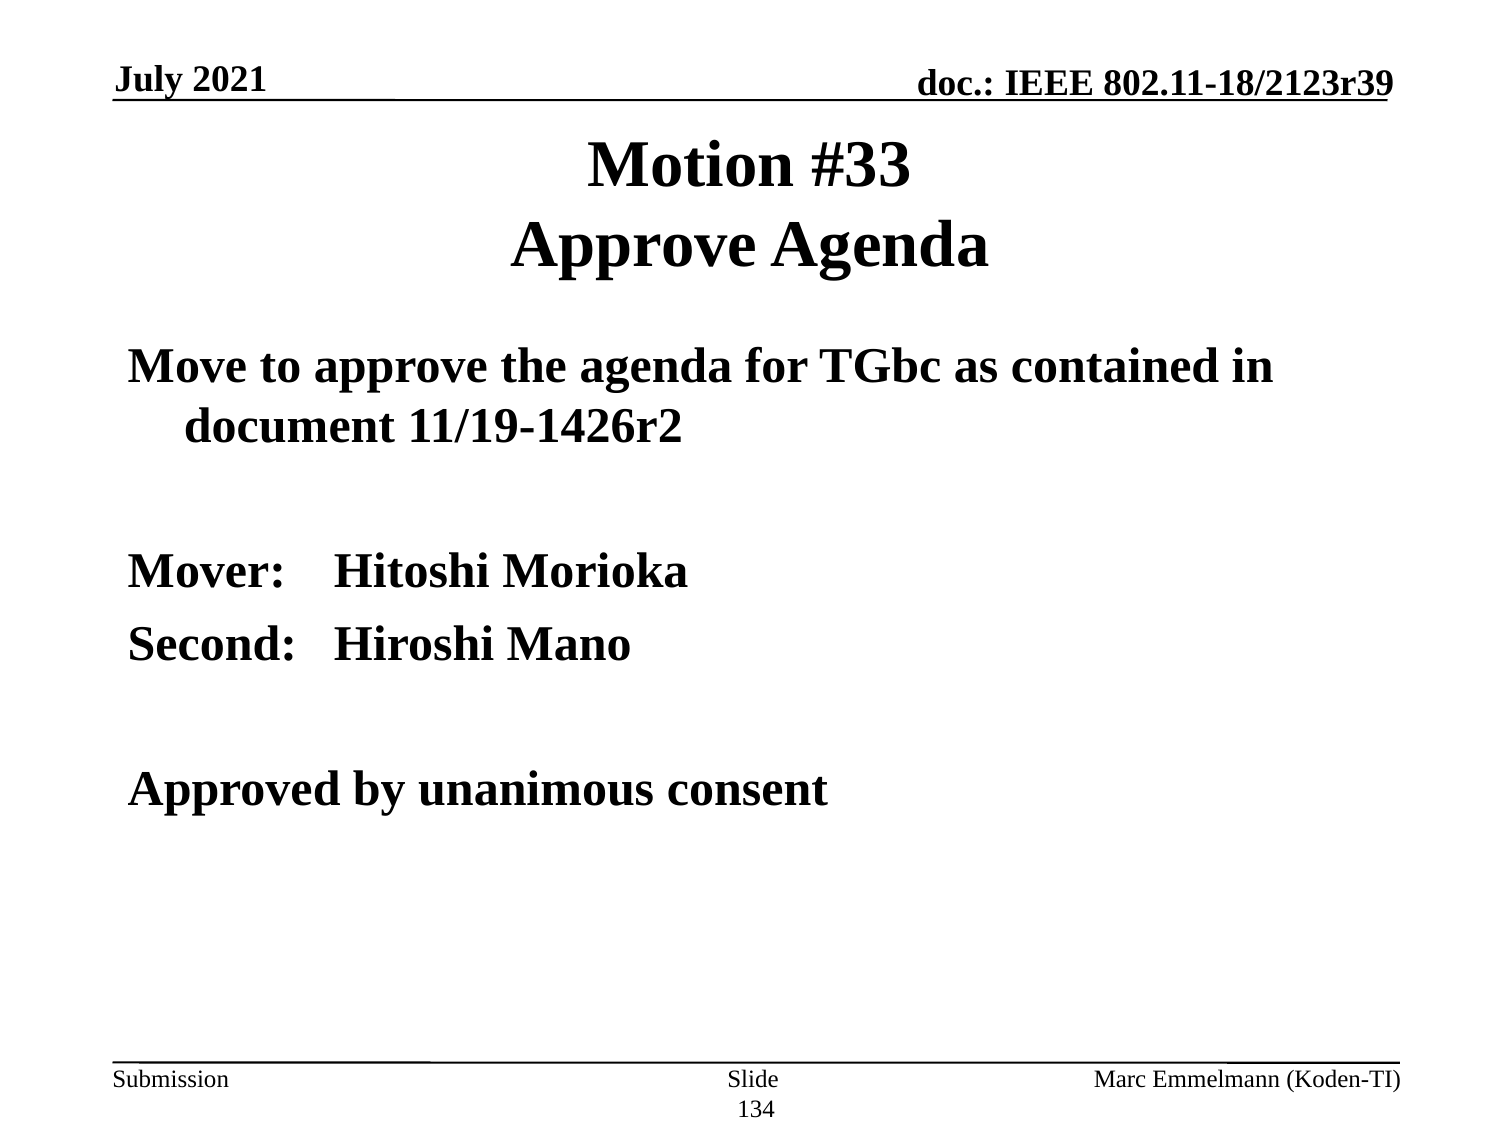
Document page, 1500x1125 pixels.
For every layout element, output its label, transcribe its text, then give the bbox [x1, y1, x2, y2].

slide_number Slide 134 [712, 1061, 800, 1123]
title Motion #33 Approve Agenda [112, 112, 1388, 288]
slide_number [114, 54, 423, 100]
list Move to approve the agenda for TGbc as contained in document 11/19-1426r2 Mover: Hitoshi Morioka Second: Hiroshi Mano Approved by unanimous consent [112, 324, 1388, 1000]
footer Marc Emmelmann (Koden-TI) [878, 1061, 1402, 1093]
